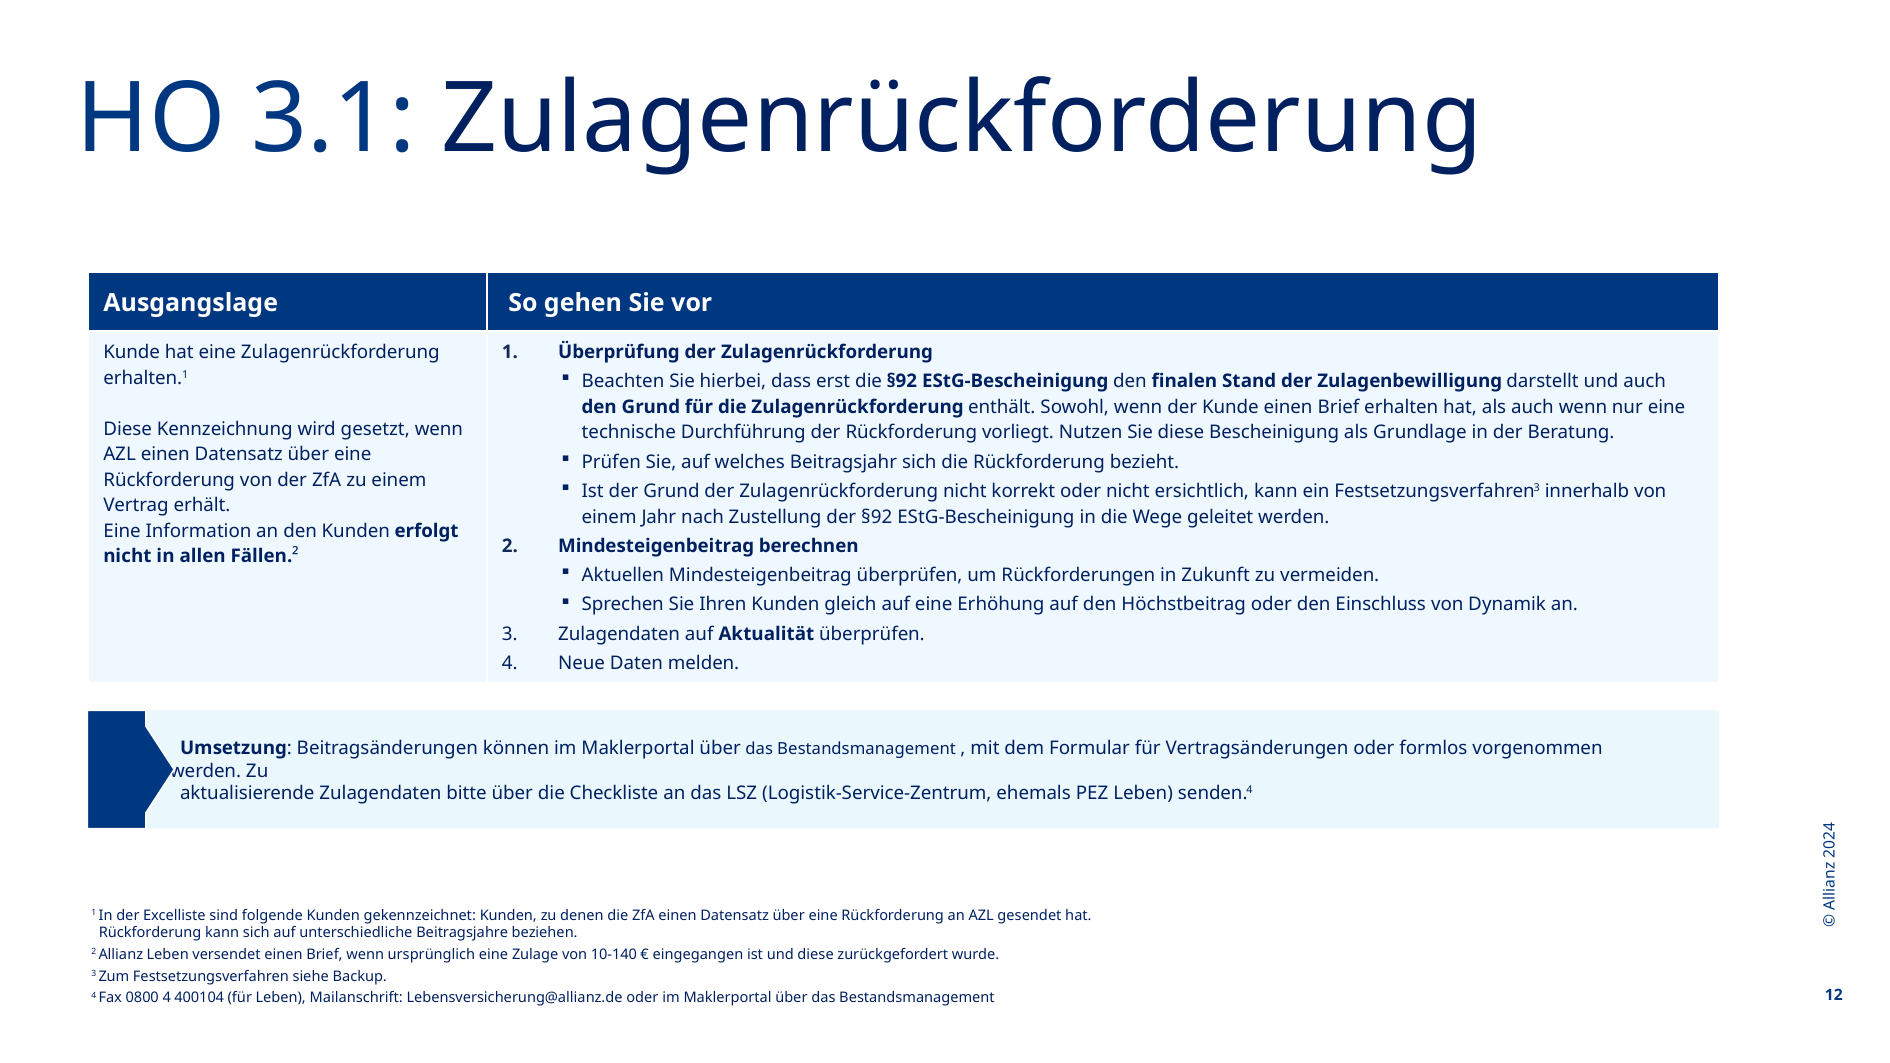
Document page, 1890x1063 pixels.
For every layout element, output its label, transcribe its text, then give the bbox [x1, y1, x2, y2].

table_cell Kunde hat eine Zulagenrückforderung erhalten.1 Diese Kennzeichnung wird gesetzt, wenn AZL einen Datensatz über eine Rückforderung von der ZfA zu einem Vertrag erhält. Eine Information an den Kunden erfolgt nicht in allen Fällen.² [89, 332, 486, 682]
slide_number © Allianz 2024 [1812, 372, 1890, 927]
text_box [87, 710, 1720, 829]
table_header So gehen Sie vor [488, 273, 1718, 330]
slide_number 12 [1812, 927, 1890, 1063]
table_cell Überprüfung der Zulagenrückforderung Beachten Sie hierbei, dass erst die §92 EStG-Bescheinigung den finalen Stand der Zulagenbewilligung darstellt und auch den Grund für die Zulagenrückforderung enthält. Sowohl, wenn der Kunde einen Brief erhalten hat, als auch wenn nur eine technische Durchführung der Rückforderung vorliegt. Nutzen Sie diese Bescheinigung als Grundlage in der Beratung. Prüfen Sie, auf welches Beitragsjahr sich die Rückforderung bezieht. Ist der Grund der Zulagenrückforderung nicht korrekt oder nicht ersichtlich, kann ein Festsetzungsverfahren3 innerhalb von einem Jahr nach Zustellung der §92 EStG-Bescheinigung in die Wege geleitet werden. Mindesteigenbeitrag berechnen Aktuellen Mindesteigenbeitrag überprüfen, um Rückforderungen in Zukunft zu vermeiden. Sprechen Sie Ihren Kunden gleich auf eine Erhöhung auf den Höchstbeitrag oder den Einschluss von Dynamik an. Zulagendaten auf Aktualität überprüfen. Neue Daten melden. [488, 332, 1718, 682]
text_box HO 3.1: Zulagenrückforderung [76, 76, 1778, 190]
table_header Ausgangslage [89, 273, 486, 330]
text_box 1 In der Excelliste sind folgende Kunden gekennzeichnet: Kunden, zu denen die ZfA einen Datensatz über eine Rückforderung an AZL gesendet hat. Rückforderung kann sich auf unterschiedliche Beitragsjahre beziehen. 2 Allianz Leben versendet einen Brief, wenn ursprünglich eine Zulage von 10-140 € eingegangen ist und diese zurückgefordert wurde. 3 Zum Festsetzungsverfahren siehe Backup. 4 Fax 0800 4 400104 (für Leben), Mailanschrift: Lebensversicherung@allianz.de oder im Maklerportal über das Bestandsmanagement [76, 897, 1477, 1014]
